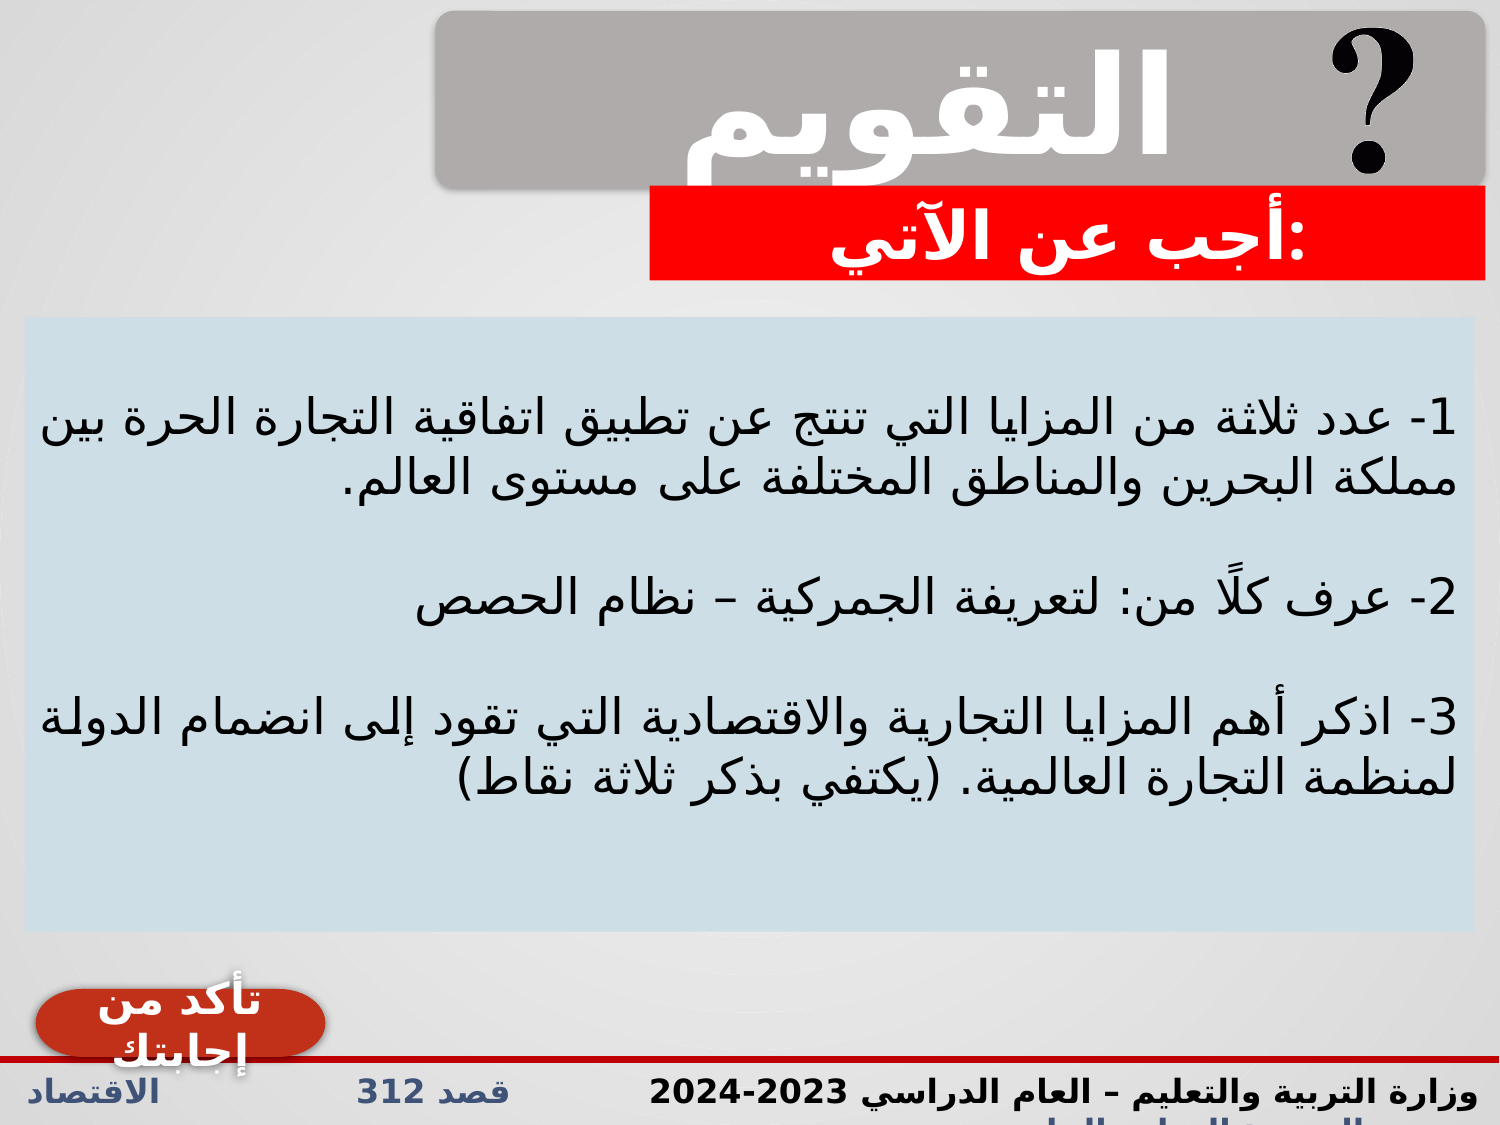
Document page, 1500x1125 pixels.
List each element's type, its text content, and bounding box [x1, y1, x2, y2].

picture [1299, 27, 1446, 174]
text_box أجب عن الآتي: [649, 185, 1486, 281]
text_box وزارة التربية والتعليم – العام الدراسي 2023-2024 قصد 312 الاقتصاد الدرس: التجارة الخارجية [0, 1062, 1495, 1125]
text_box التقويم [434, 9, 1487, 190]
text_box تأكد من إجابتك [35, 988, 326, 1057]
text_box 1- عدد ثلاثة من المزايا التي تنتج عن تطبيق اتفاقية التجارة الحرة بين مملكة البحرين والمناطق المختلفة على مستوى العالم. 2- عرف كلًا من: لتعريفة الجمركية – نظام الحصص 3- اذكر أهم المزايا التجارية والاقتصادية التي تقود إلى انضمام الدولة لمنظمة التجارة العالمية. (يكتفي بذكر ثلاثة نقاط) [24, 316, 1475, 932]
